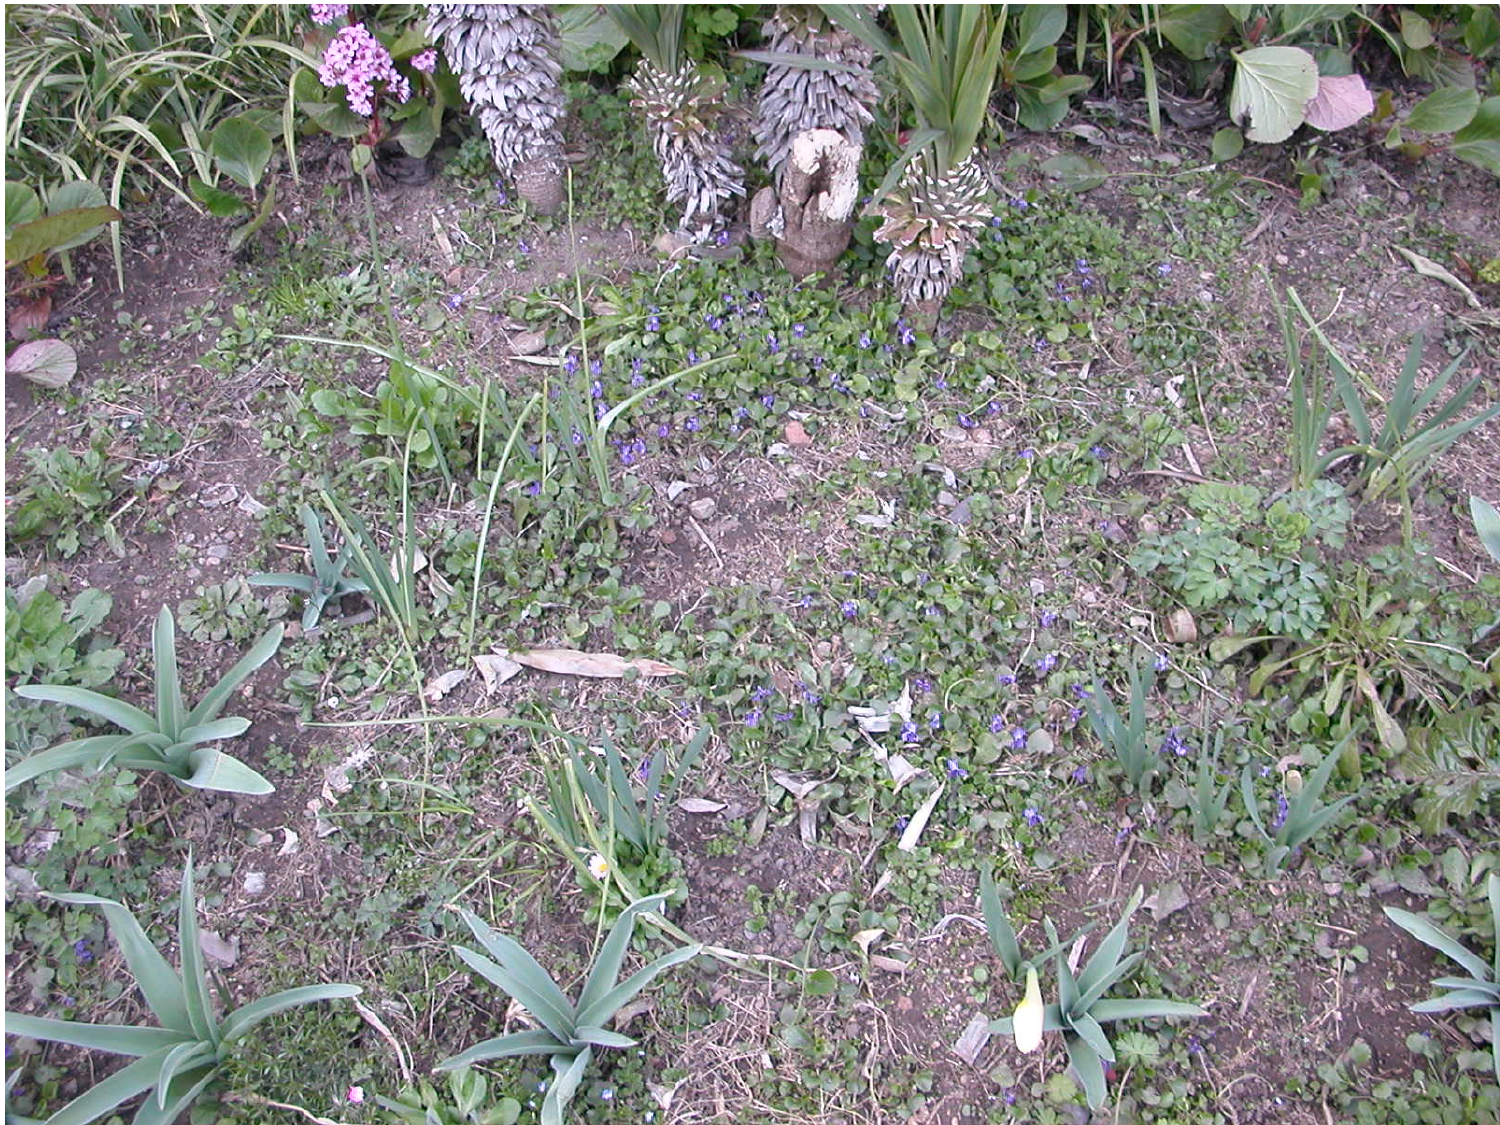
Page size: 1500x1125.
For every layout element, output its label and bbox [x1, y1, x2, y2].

list [4, 3, 1500, 1125]
